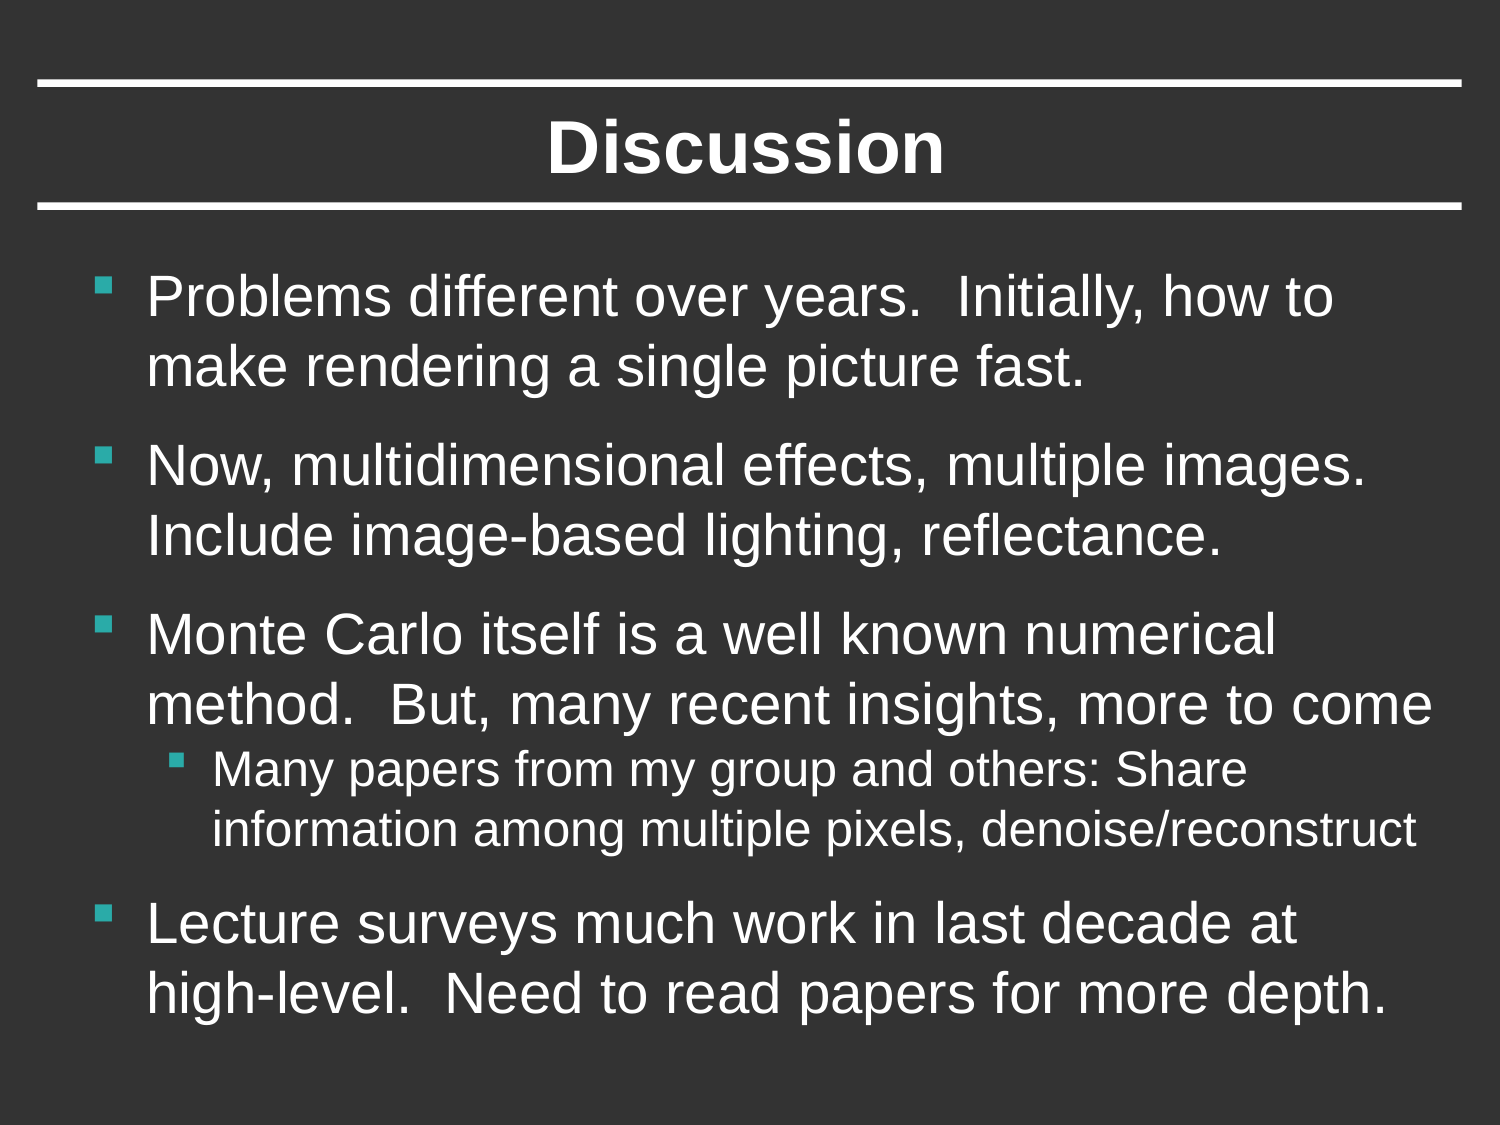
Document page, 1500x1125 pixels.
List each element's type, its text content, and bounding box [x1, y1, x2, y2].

list Problems different over years. Initially, how to make rendering a single picture fast. Now, multidimensional effects, multiple images. Include image-based lighting, reflectance. Monte Carlo itself is a well known numerical method. But, many recent insights, more to come Many papers from my group and others: Share information among multiple pixels, denoise/reconstruct Lecture surveys much work in last decade at high-level. Need to read papers for more depth. [75, 250, 1456, 1076]
title Discussion [111, 87, 1383, 200]
